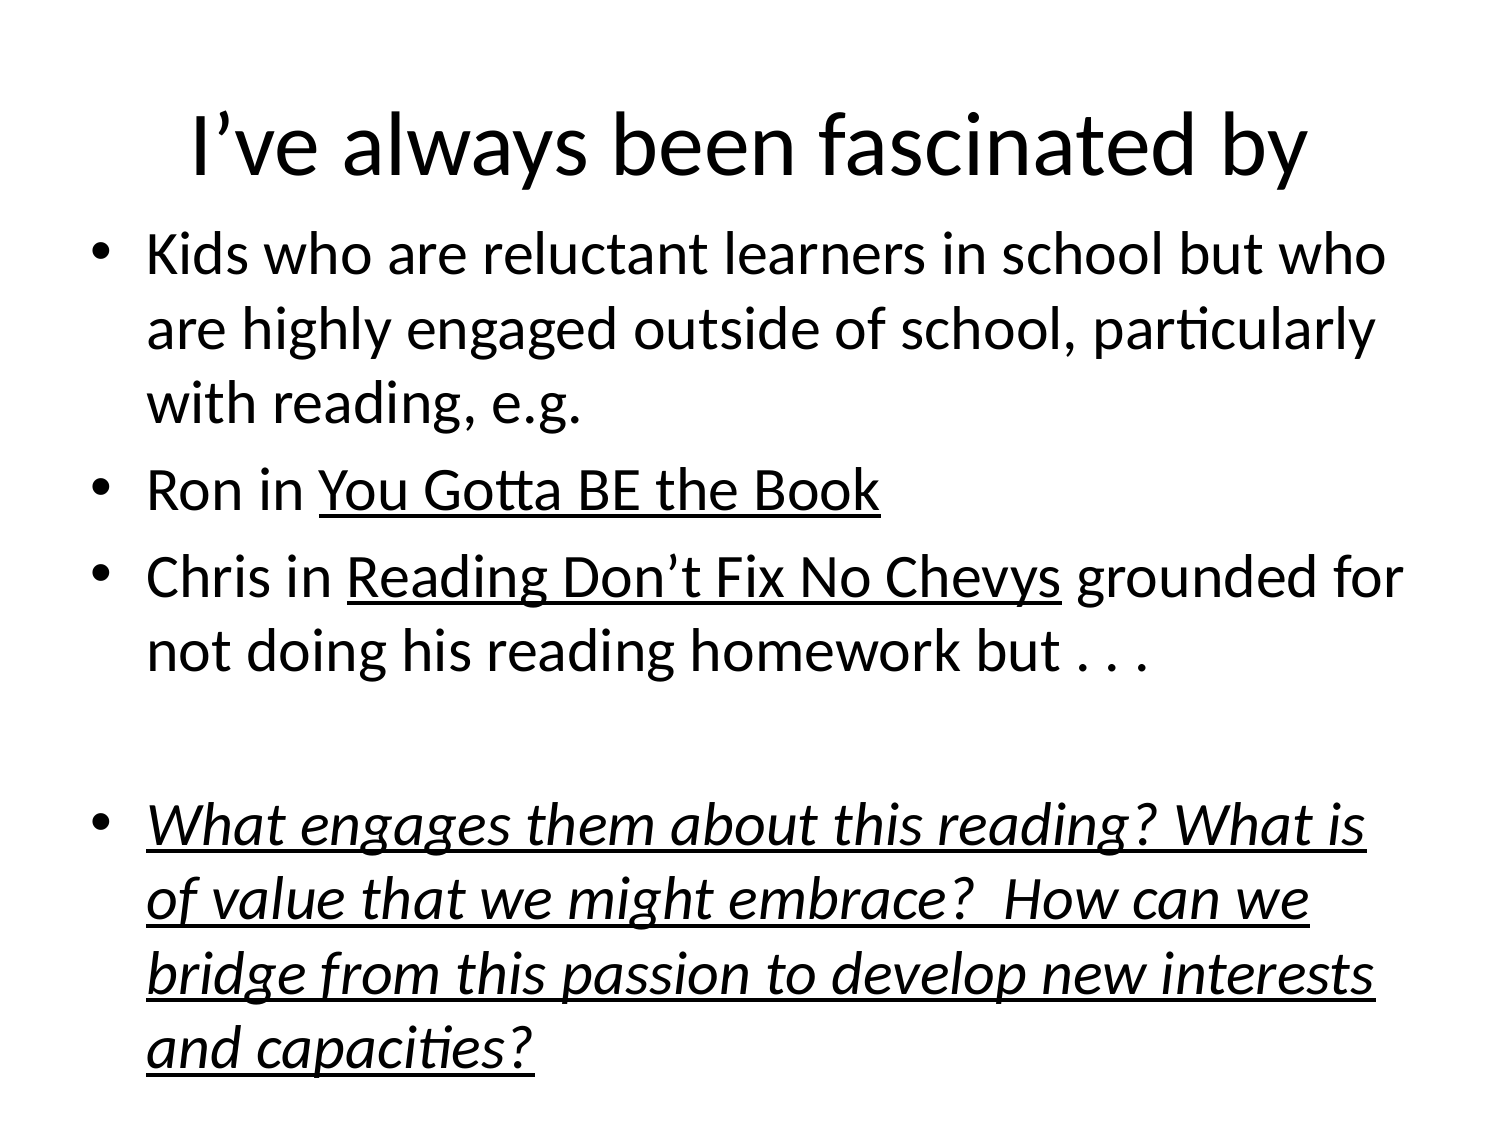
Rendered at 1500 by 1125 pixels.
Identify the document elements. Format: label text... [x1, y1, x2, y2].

list Kids who are reluctant learners in school but who are highly engaged outside of school, particularly with reading, e.g. Ron in You Gotta BE the Book Chris in Reading Don’t Fix No Chevys grounded for not doing his reading homework but . . . What engages them about this reading? What is of value that we might embrace? How can we bridge from this passion to develop new interests and capacities? [75, 205, 1425, 1102]
title I’ve always been fascinated by [75, 45, 1425, 205]
